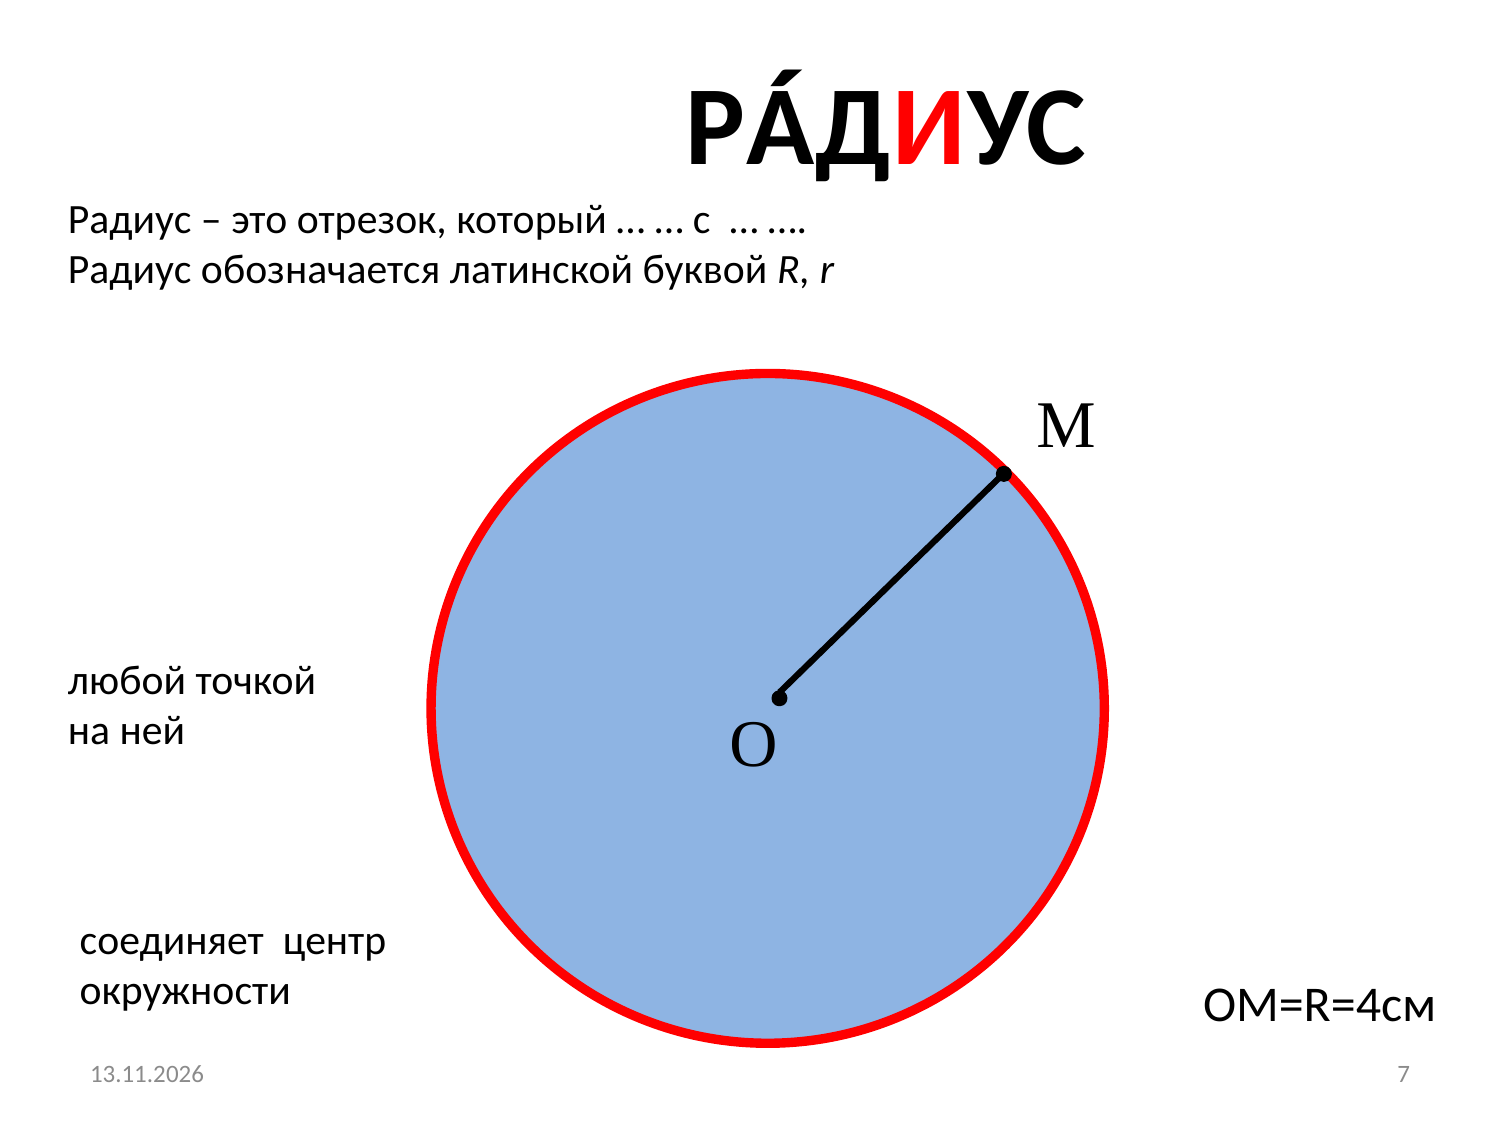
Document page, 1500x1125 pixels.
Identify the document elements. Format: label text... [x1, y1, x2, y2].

text_box любой точкой на ней [53, 645, 361, 760]
text_box соединяет центр окружности [64, 905, 440, 1020]
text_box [779, 471, 1006, 693]
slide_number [75, 1042, 425, 1103]
text_box [428, 371, 1107, 1046]
text_box О [714, 692, 845, 788]
text_box М [1021, 373, 1152, 469]
slide_number 7 [1074, 1042, 1425, 1103]
text_box [997, 465, 1012, 478]
text_box Радиус – это отрезок, который … … с … …. Радиус обозначается латинской буквой R, r [53, 184, 1378, 345]
text_box РÁДИУС [419, 44, 1353, 184]
text_box ОМ=R=4см [1188, 964, 1463, 1039]
